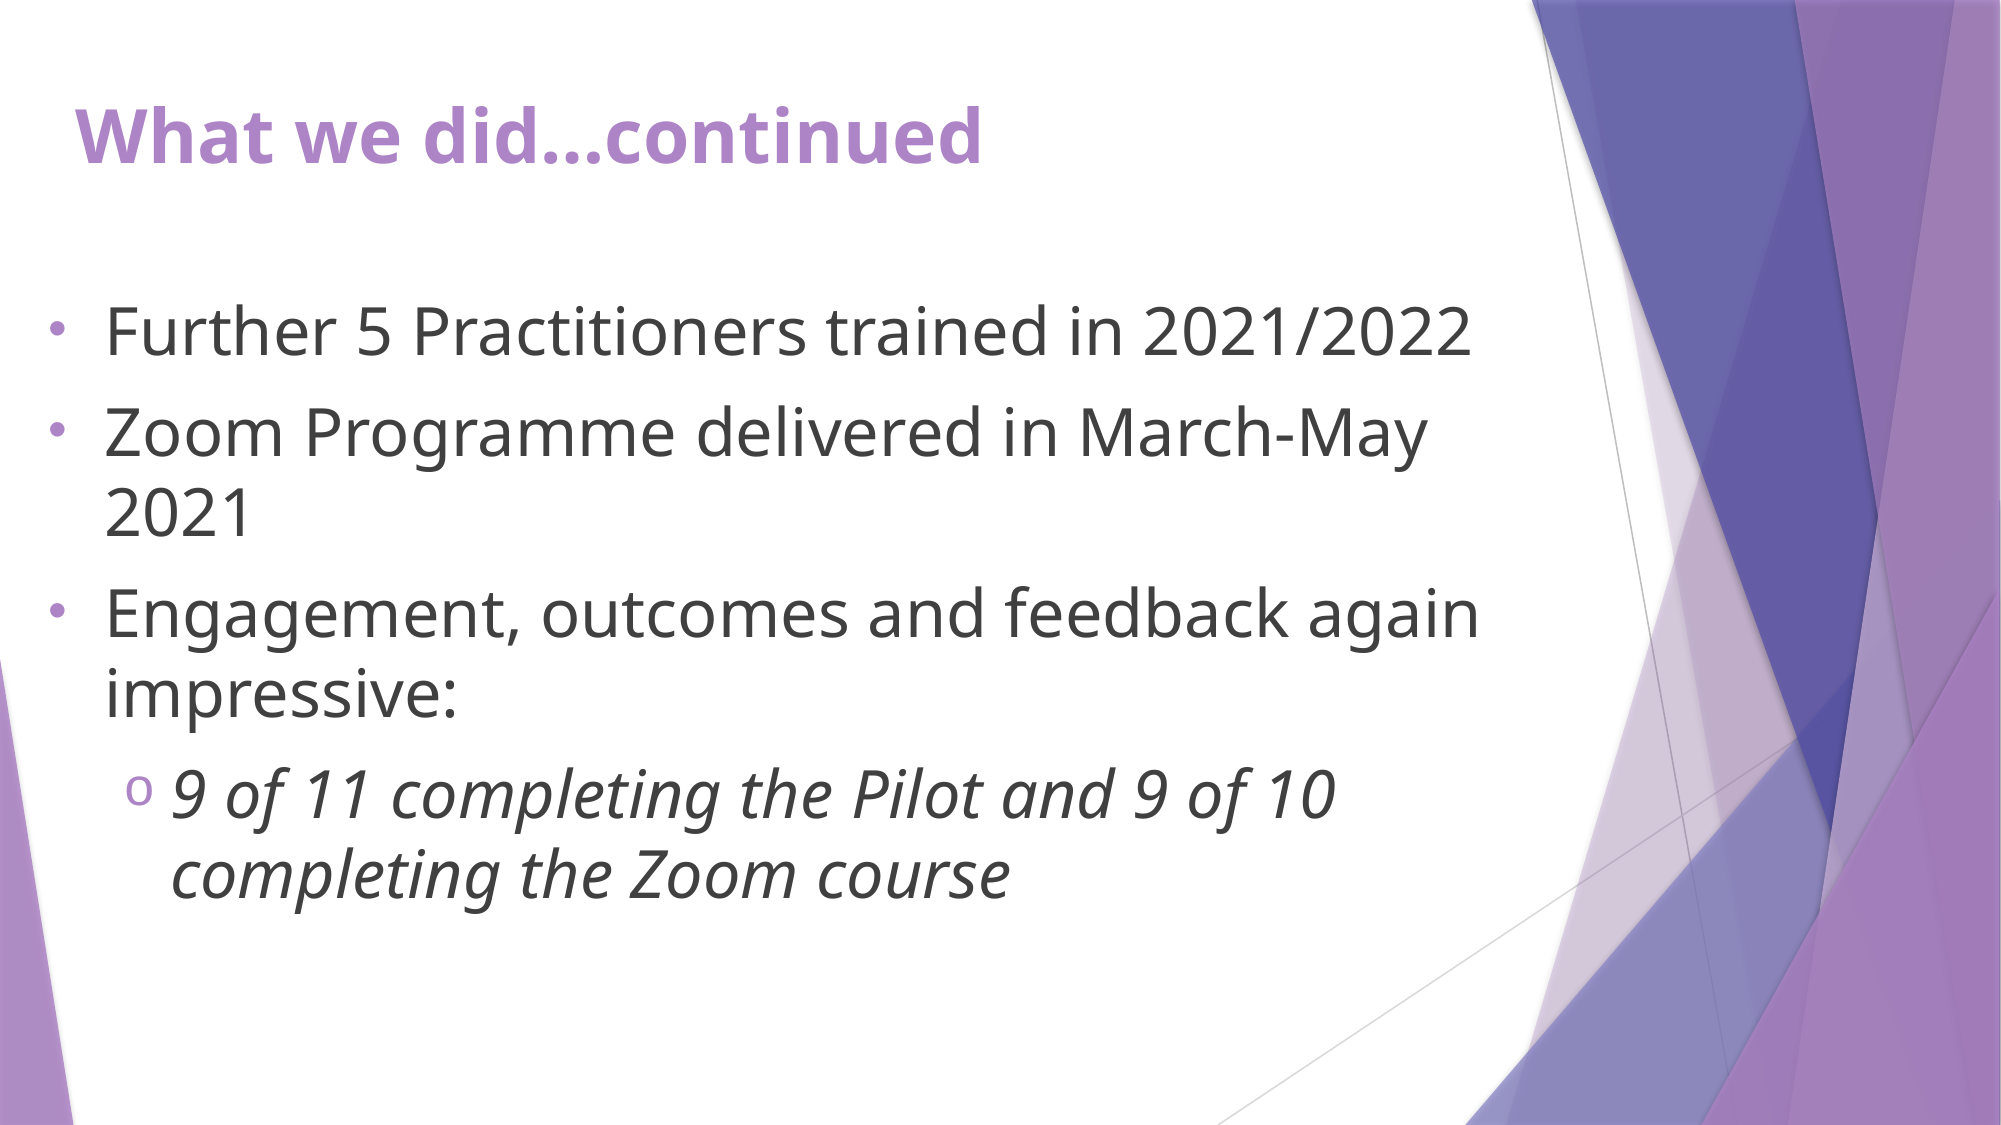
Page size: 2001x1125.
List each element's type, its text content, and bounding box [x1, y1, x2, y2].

list Further 5 Practitioners trained in 2021/2022 Zoom Programme delivered in March-May 2021 Engagement, outcomes and feedback again impressive: 9 of 11 completing the Pilot and 9 of 10 completing the Zoom course [33, 280, 1574, 1125]
title What we did…continued [60, 80, 1793, 252]
